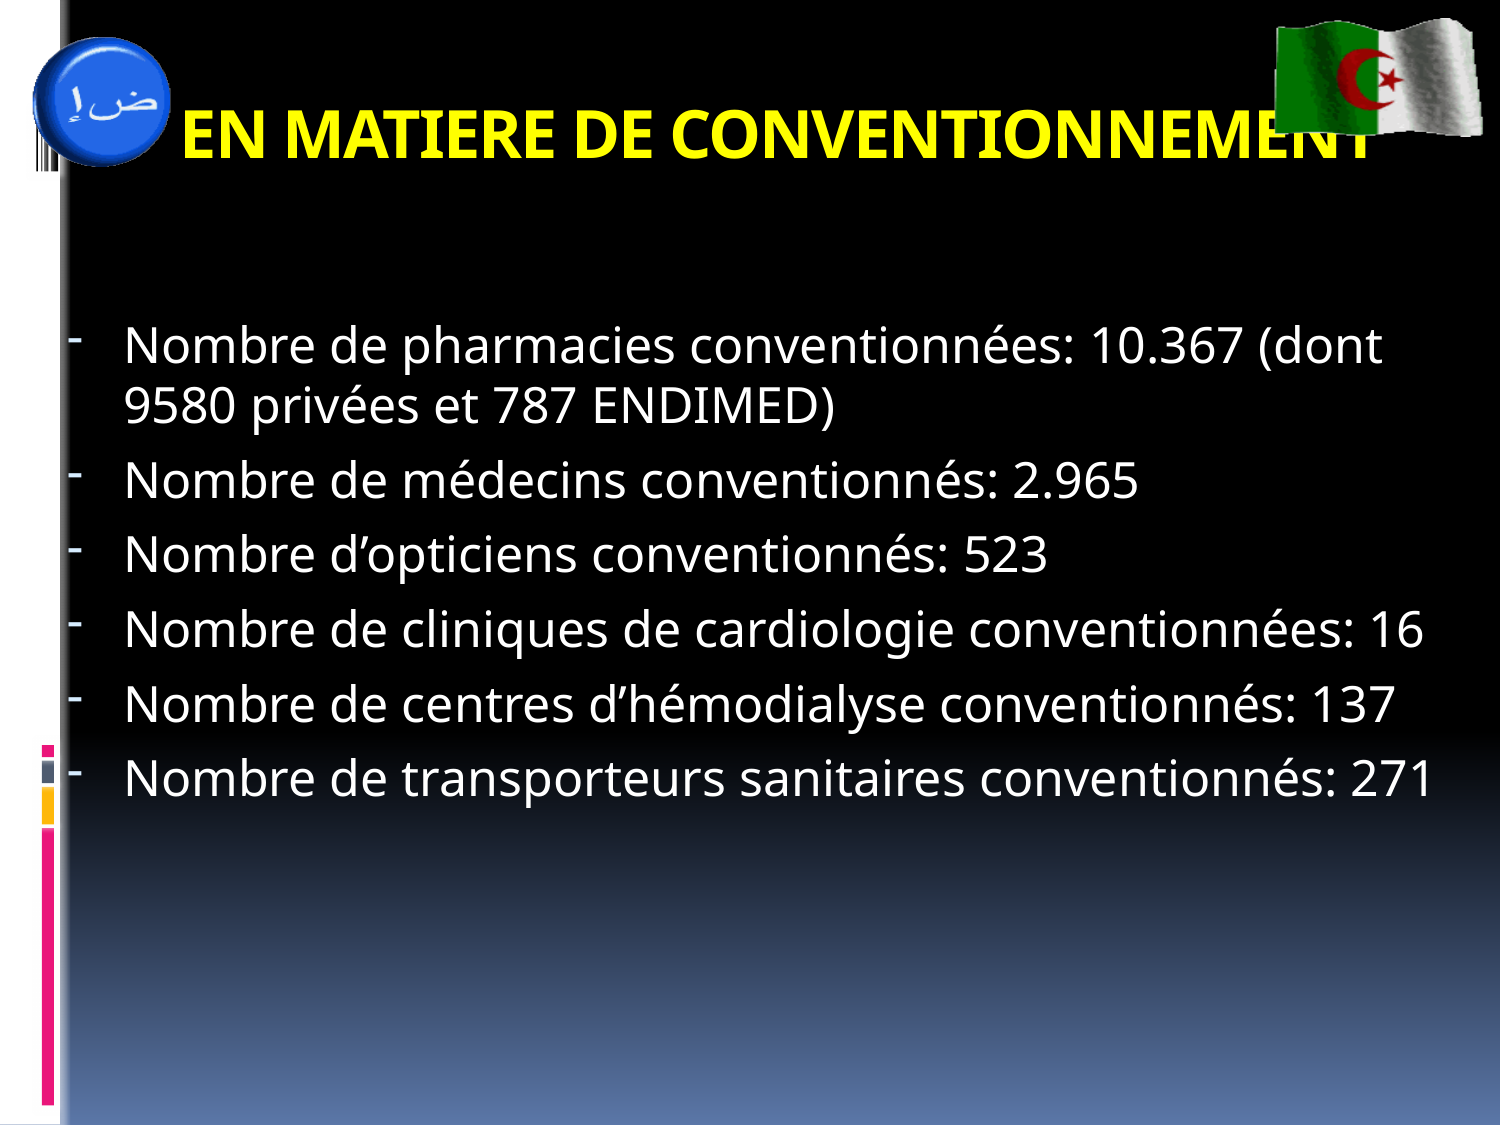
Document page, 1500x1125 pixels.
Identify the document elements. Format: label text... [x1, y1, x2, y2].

picture [1269, 18, 1495, 138]
list Nombre de pharmacies conventionnées: 10.367 (dont 9580 privées et 787 ENDIMED) Nombre de médecins conventionnés: 2.965 Nombre d’opticiens conventionnés: 523 Nombre de cliniques de cardiologie conventionnées: 16 Nombre de centres d’hémodialyse conventionnés: 137 Nombre de transporteurs sanitaires conventionnés: 271 [41, 231, 1467, 1106]
picture [28, 37, 181, 168]
title EN MATIERE DE CONVENTIONNEMENT [150, 83, 1425, 231]
